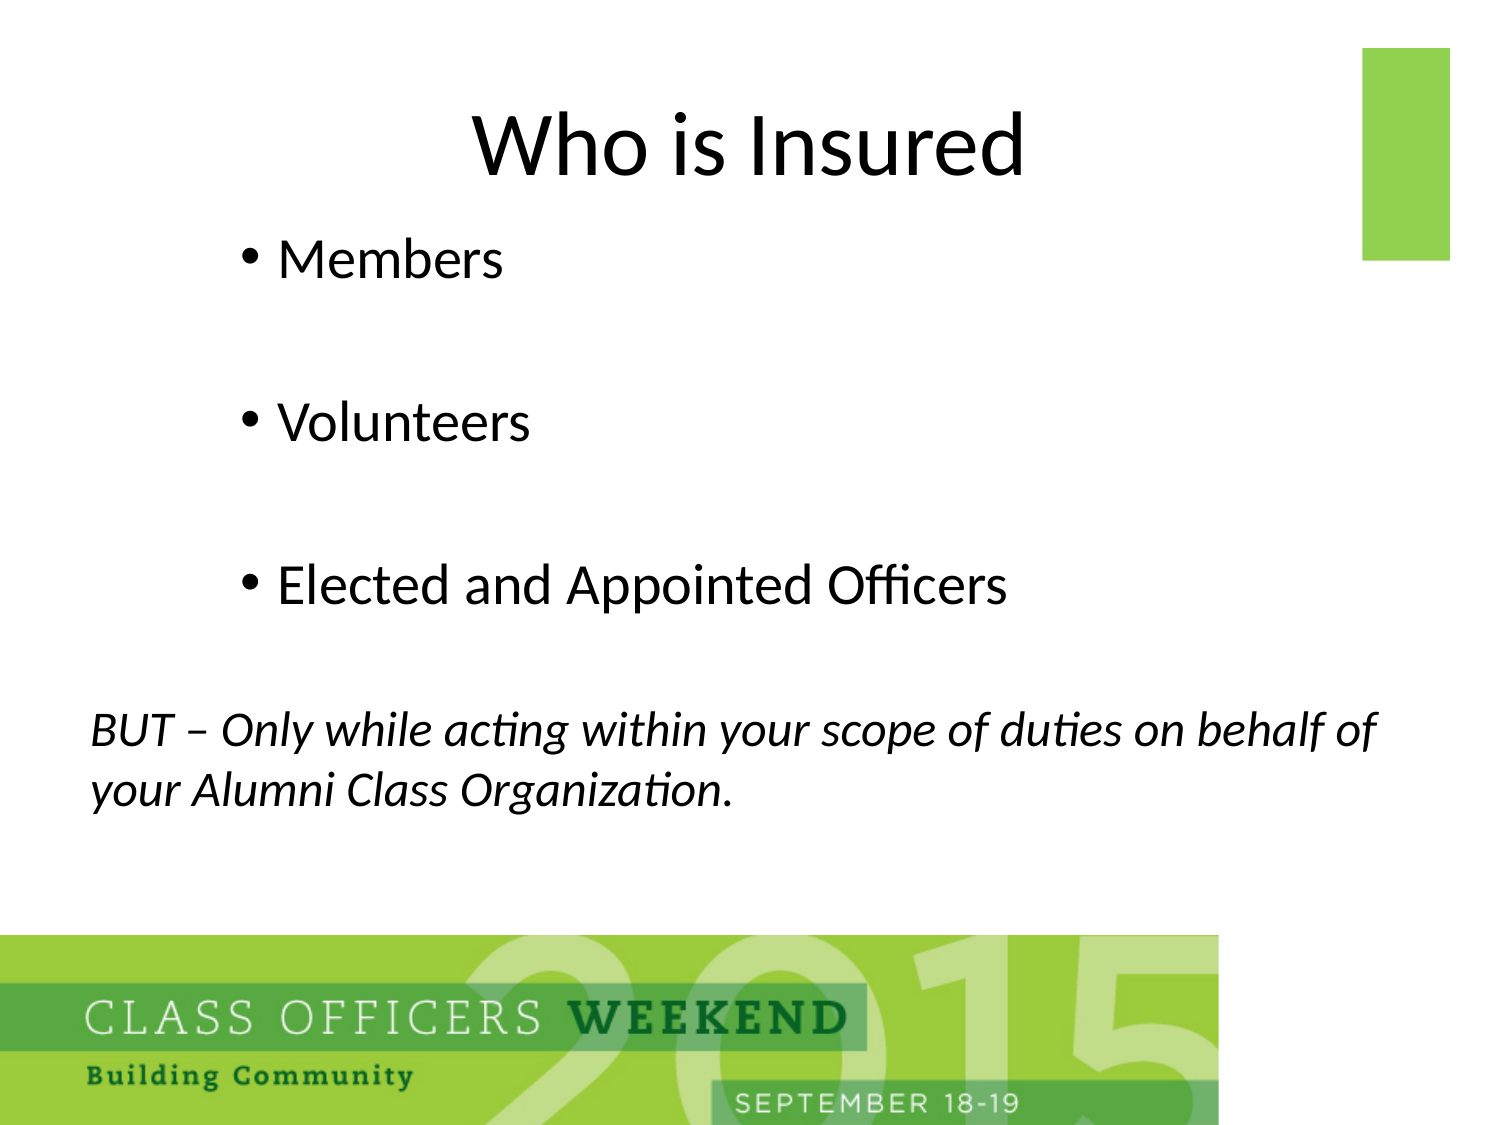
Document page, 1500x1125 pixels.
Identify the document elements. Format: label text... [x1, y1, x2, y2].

picture [0, 935, 1219, 1125]
title Who is Insured [75, 45, 1425, 212]
list Members Volunteers Elected and Appointed Officers BUT – Only while acting within your scope of duties on behalf of your Alumni Class Organization. [75, 212, 1425, 925]
